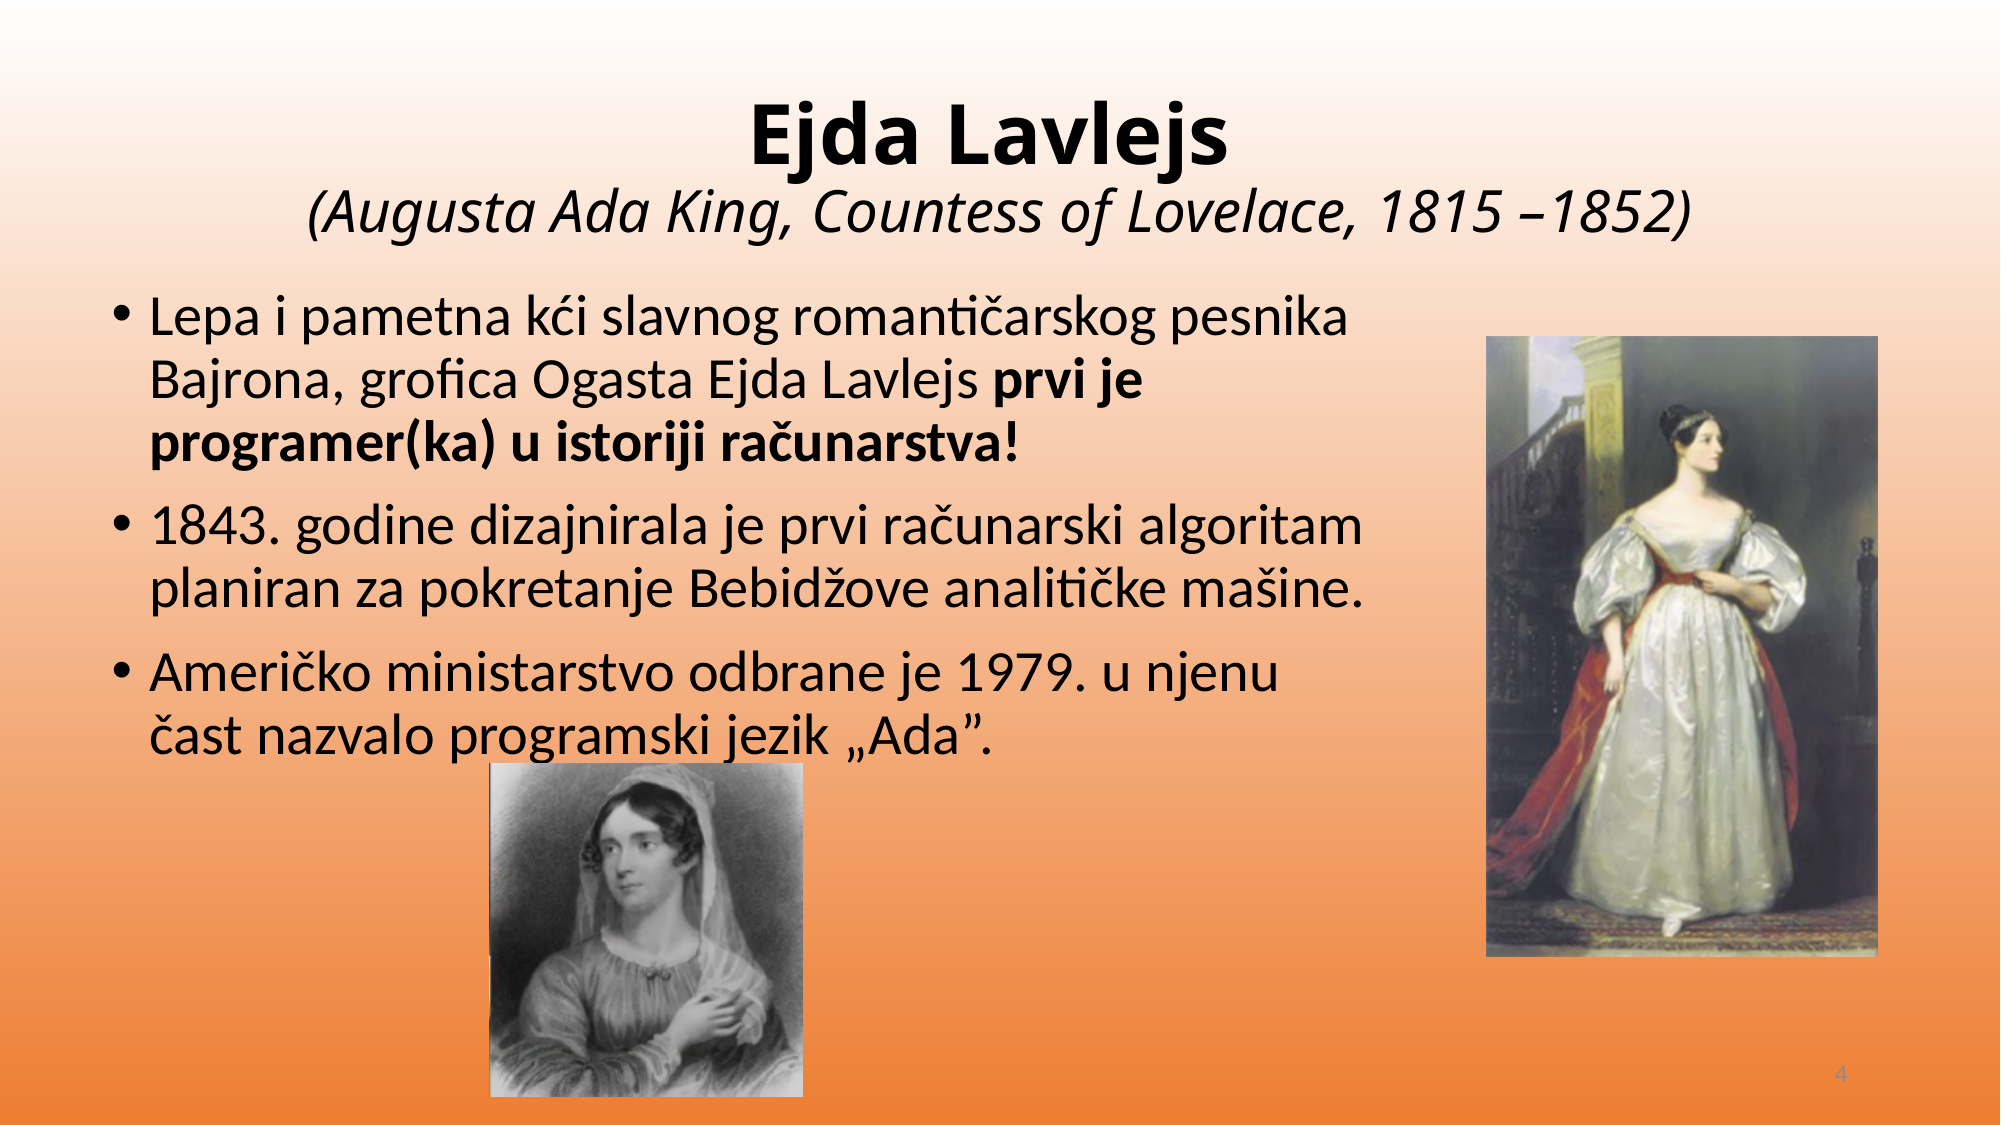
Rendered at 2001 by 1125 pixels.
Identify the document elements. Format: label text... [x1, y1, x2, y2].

picture [1486, 336, 1878, 957]
list Lepa i pametna kći slavnog romantičarskog pesnika Bajrona, grofica Ogasta Ejda Lavlejs prvi je programer(ka) u istoriji računarstva! 1843. godine dizajnirala je prvi računarski algoritam planiran za pokretanje Bebidžove analitičke mašine. Američko ministarstvo odbrane je 1979. u njenu čast nazvalo programski jezik „Ada”. [96, 277, 1395, 867]
picture [489, 763, 803, 1097]
title Ejda Lavlejs (Augusta Ada King, Countess of Lovelace, 1815 –1852) [137, 59, 1863, 278]
slide_number 4 [1412, 1042, 1863, 1103]
